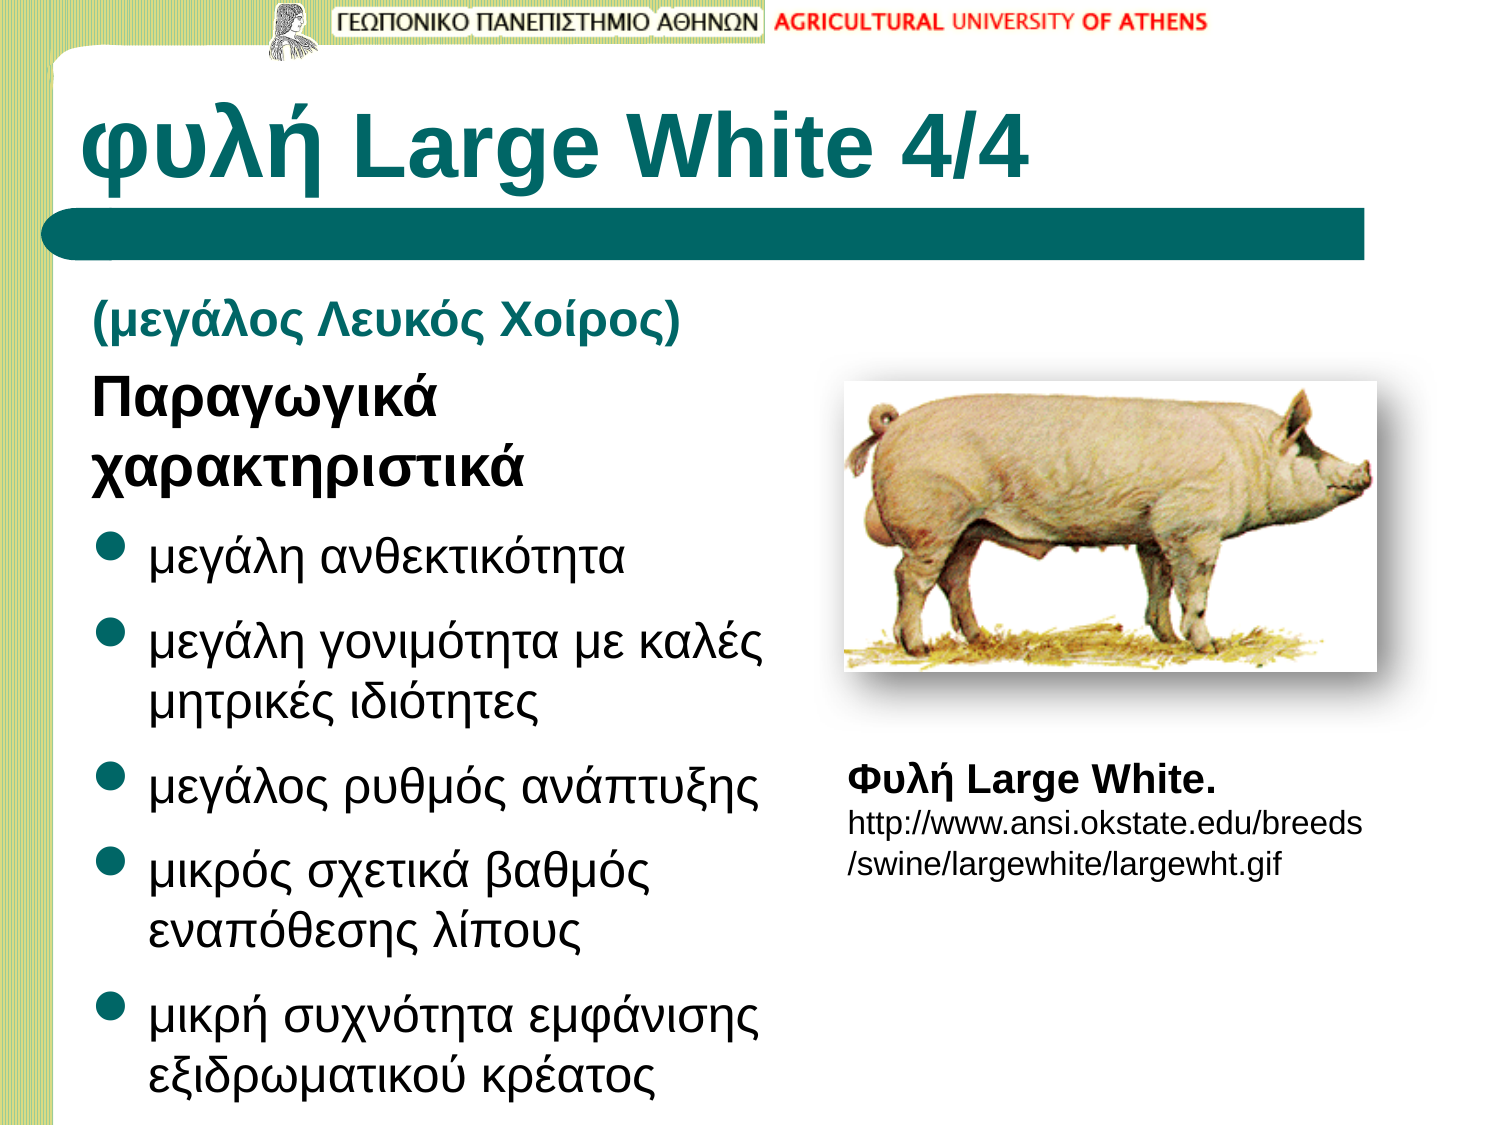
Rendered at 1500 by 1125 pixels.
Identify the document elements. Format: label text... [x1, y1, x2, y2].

list Φυλή Large White. http://www.ansi.okstate.edu/breeds/swine/largewhite/largewht.gif [832, 744, 1388, 898]
list (μεγάλος Λευκός Χοίρος) Παραγωγικά χαρακτηριστικά μεγάλη ανθεκτικότητα μεγάλη γονιμότητα με καλές μητρικές ιδιότητες μεγάλος ρυθμός ανάπτυξης μικρός σχετικά βαθμός εναπόθεσης λίπους μικρή συχνότητα εμφάνισης εξιδρωματικού κρέατος [76, 278, 834, 1107]
picture [269, 0, 1228, 48]
picture [844, 381, 1377, 673]
title φυλή Large White 4/4 [64, 48, 1366, 207]
